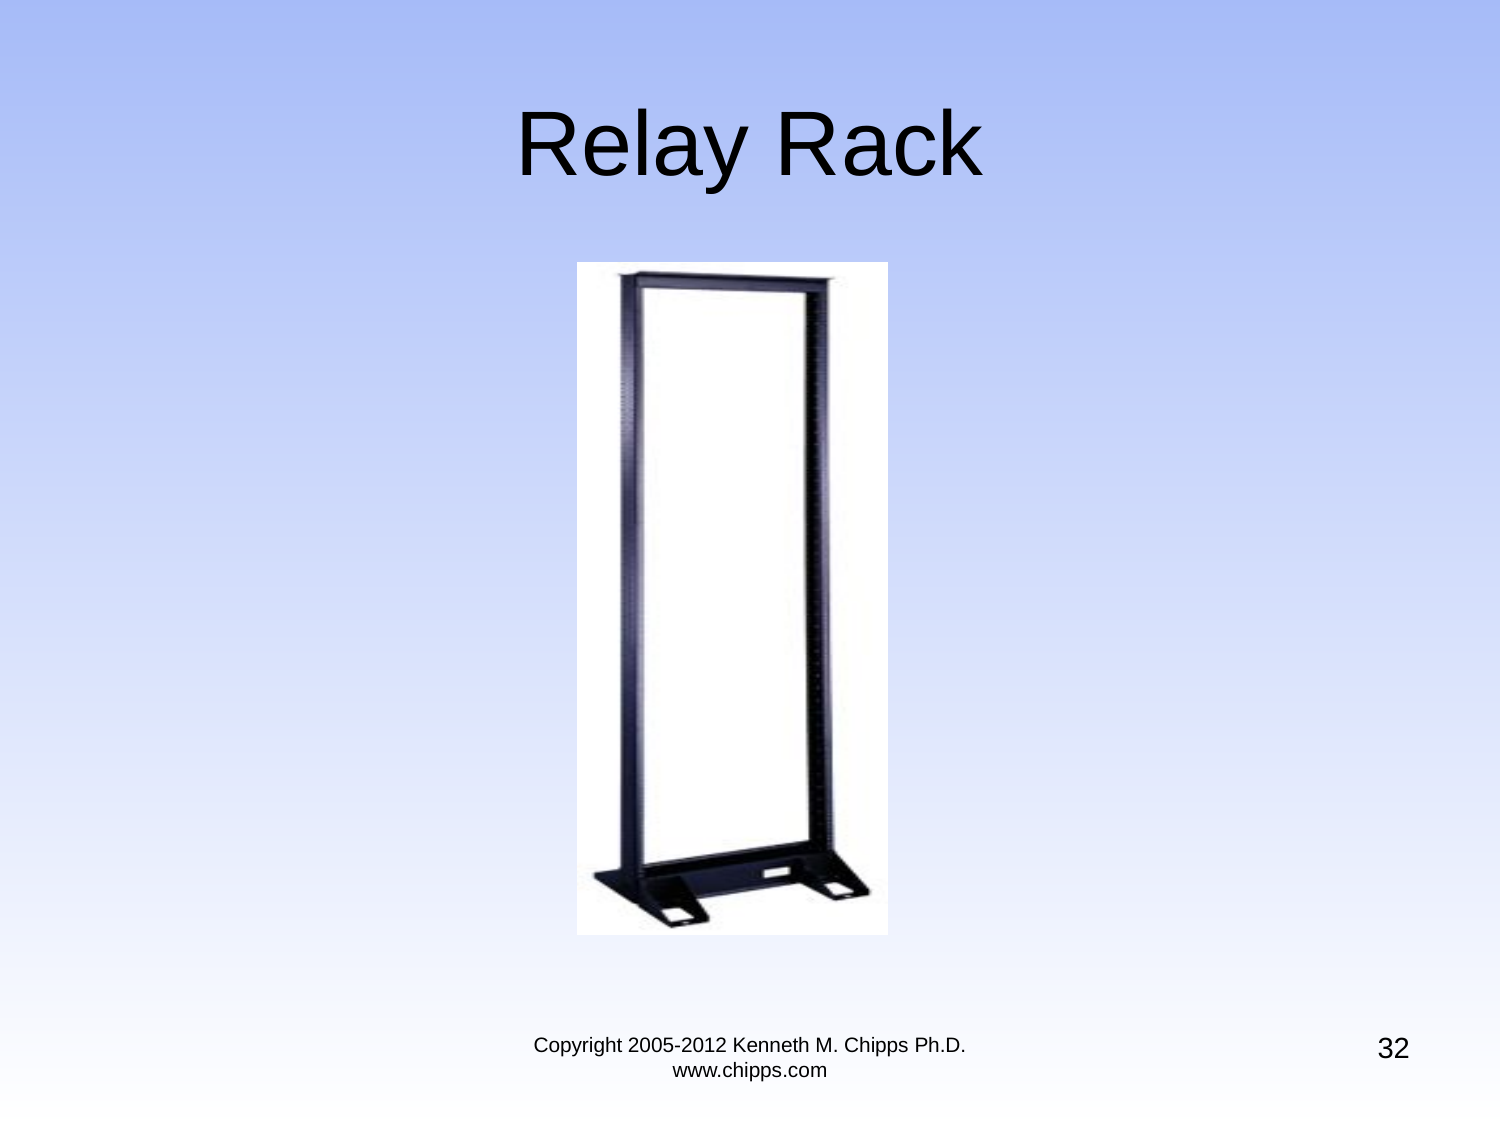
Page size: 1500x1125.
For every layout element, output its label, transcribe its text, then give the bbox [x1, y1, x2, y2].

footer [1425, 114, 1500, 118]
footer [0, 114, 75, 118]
slide_number 32 [1074, 1021, 1426, 1101]
title Relay Rack [75, 45, 1425, 233]
footer Copyright 2005-2012 Kenneth M. Chipps Ph.D. www.chipps.com [449, 1024, 1051, 1103]
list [577, 262, 889, 935]
